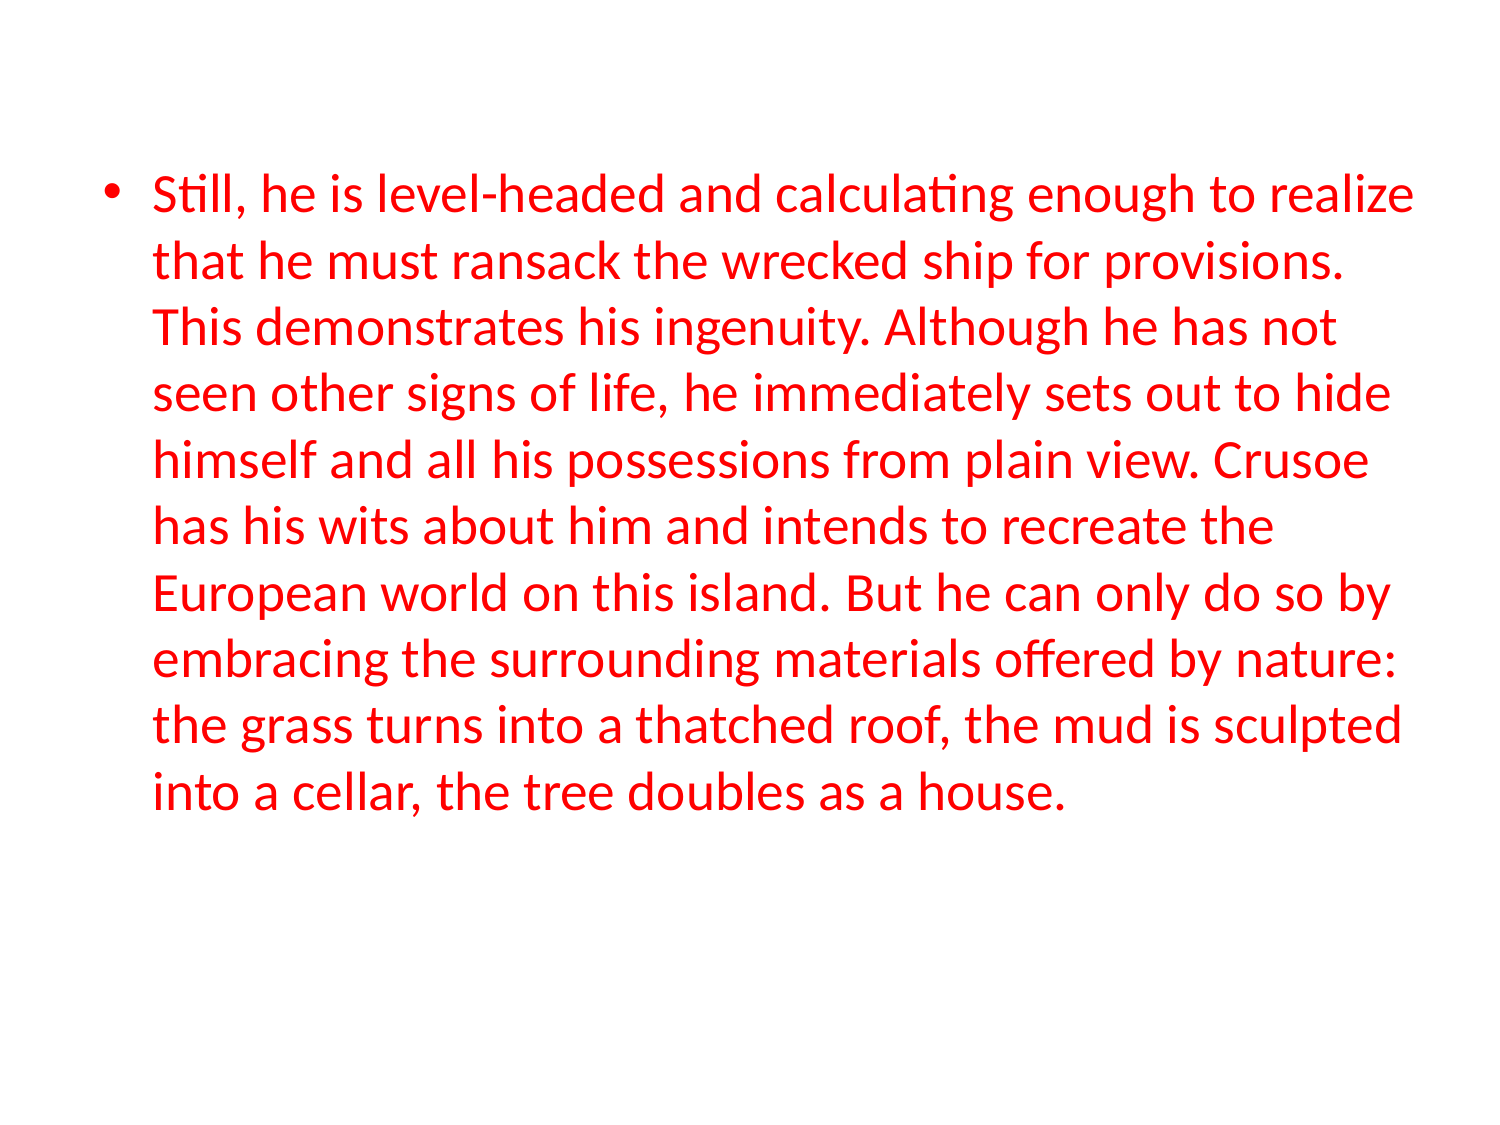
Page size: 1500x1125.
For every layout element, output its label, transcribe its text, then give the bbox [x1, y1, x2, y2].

list Still, he is level-headed and calculating enough to realize that he must ransack the wrecked ship for provisions. This demonstrates his ingenuity. Although he has not seen other signs of life, he immediately sets out to hide himself and all his possessions from plain view. Crusoe has his wits about him and intends to recreate the European world on this island. But he can only do so by embracing the surrounding materials offered by nature: the grass turns into a thatched roof, the mud is sculpted into a cellar, the tree doubles as a house. [87, 149, 1438, 893]
